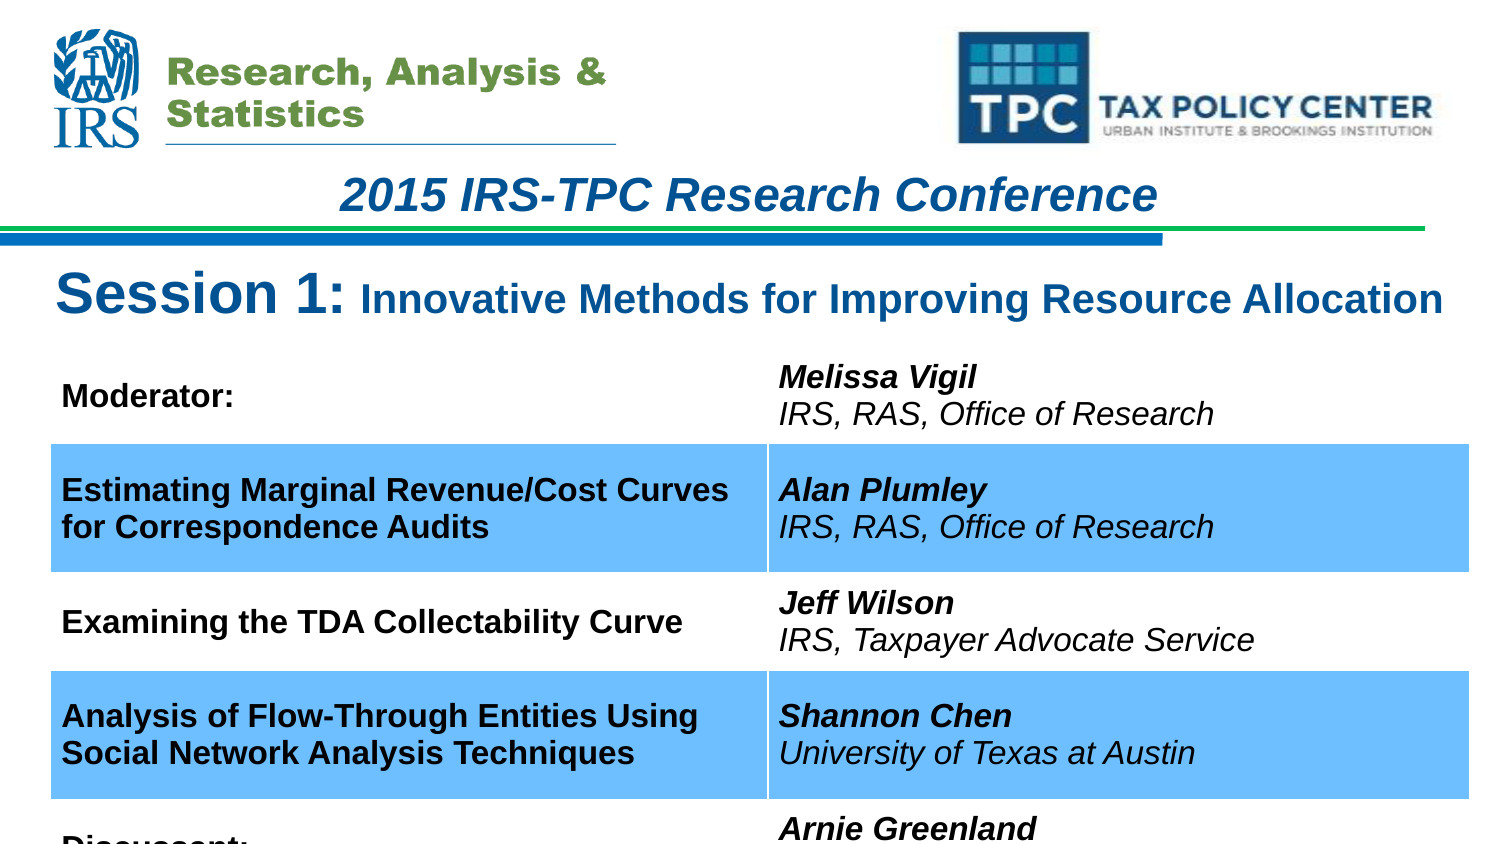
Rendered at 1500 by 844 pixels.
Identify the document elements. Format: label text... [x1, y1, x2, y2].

title Session 1: Innovative Methods for Improving Resource Allocation [37, 237, 1463, 343]
table_cell Estimating Marginal Revenue/Cost Curves for Correspondence Audits [51, 444, 767, 572]
table_header Moderator: [51, 347, 768, 444]
picture [35, 17, 617, 162]
table_cell Examining the TDA Collectability Curve [51, 574, 767, 670]
table_header Melissa Vigil IRS, RAS, Office of Research [768, 347, 1469, 444]
table_cell Alan Plumley IRS, RAS, Office of Research [769, 444, 1469, 572]
table_cell Arnie Greenland University of Maryland [768, 799, 1469, 844]
table_cell Analysis of Flow-Through Entities Using Social Network Analysis Techniques [51, 671, 767, 799]
table_cell Jeff Wilson IRS, Taxpayer Advocate Service [769, 574, 1469, 670]
table_cell Shannon Chen University of Texas at Austin [769, 671, 1469, 799]
table_cell Discussant: [51, 799, 768, 844]
